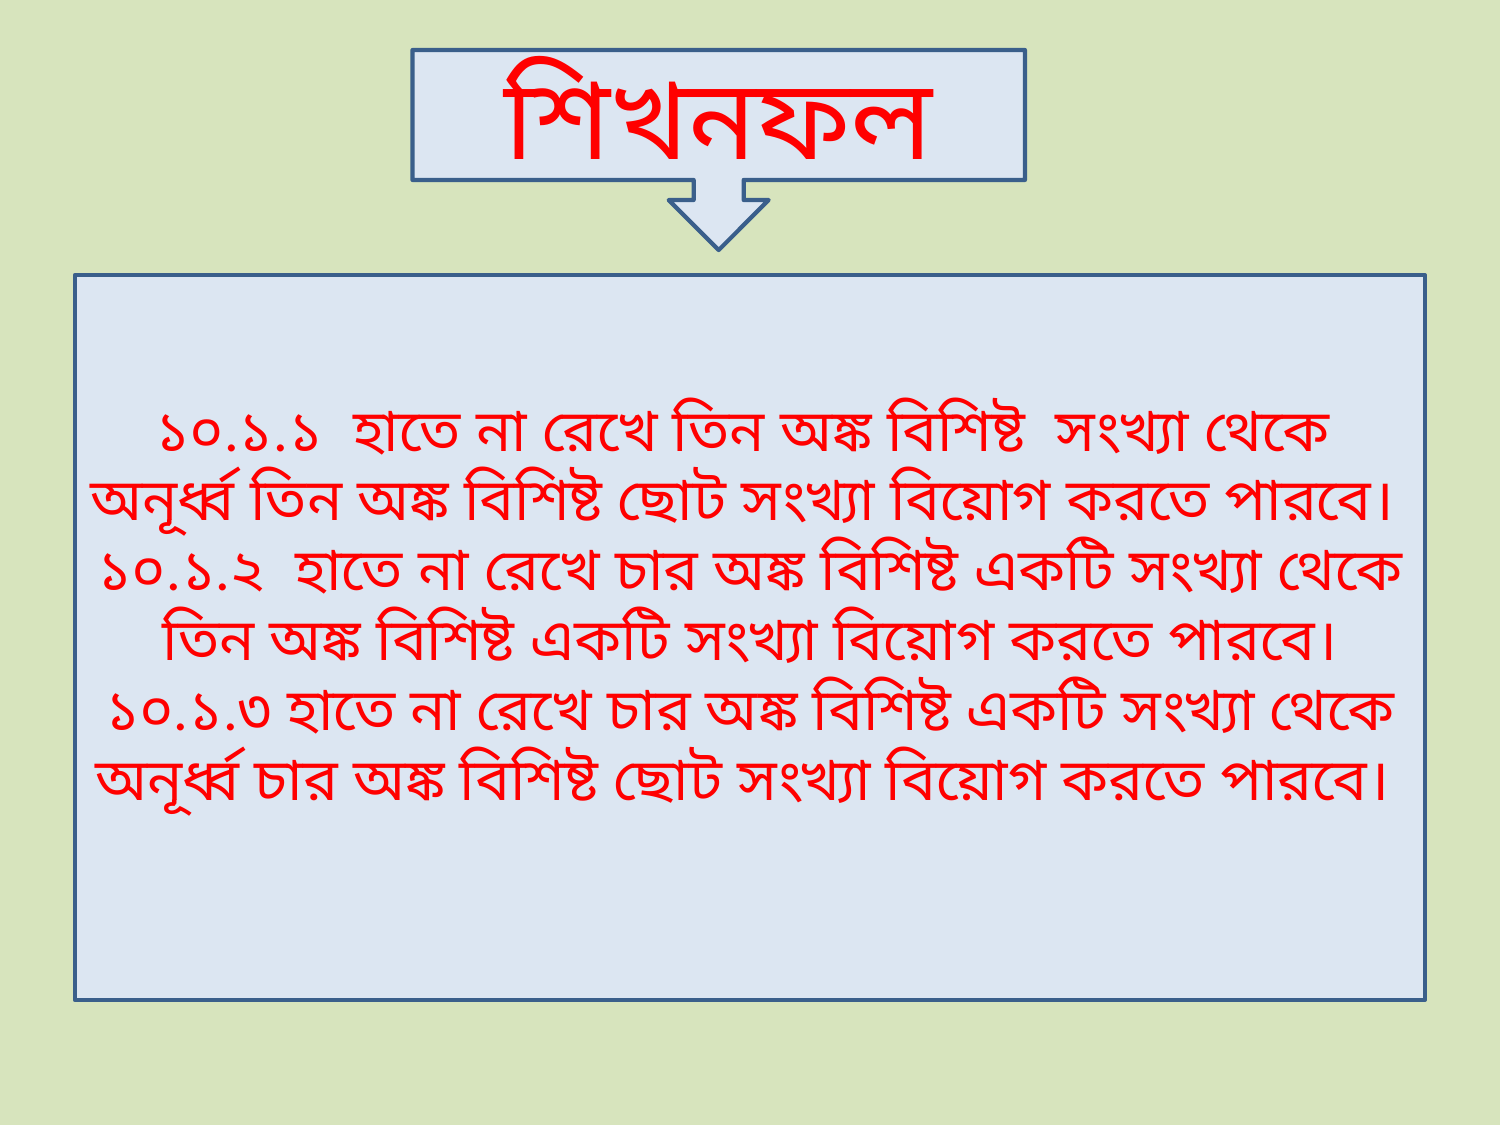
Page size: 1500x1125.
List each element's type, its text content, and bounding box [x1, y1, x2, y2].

text_box শিখনফল [410, 47, 1028, 253]
text_box ১০.১.১ হাতে না রেখে তিন অঙ্ক বিশিষ্ট সংখ্যা থেকে অনূর্ধ্ব তিন অঙ্ক বিশিষ্ট ছোট সংখ্যা বিয়োগ করতে পারবে। ১০.১.২ হাতে না রেখে চার অঙ্ক বিশিষ্ট একটি সংখ্যা থেকে তিন অঙ্ক বিশিষ্ট একটি সংখ্যা বিয়োগ করতে পারবে। ১০.১.৩ হাতে না রেখে চার অঙ্ক বিশিষ্ট একটি সংখ্যা থেকে অনূর্ধ্ব চার অঙ্ক বিশিষ্ট ছোট সংখ্যা বিয়োগ করতে পারবে। [73, 273, 1427, 1002]
